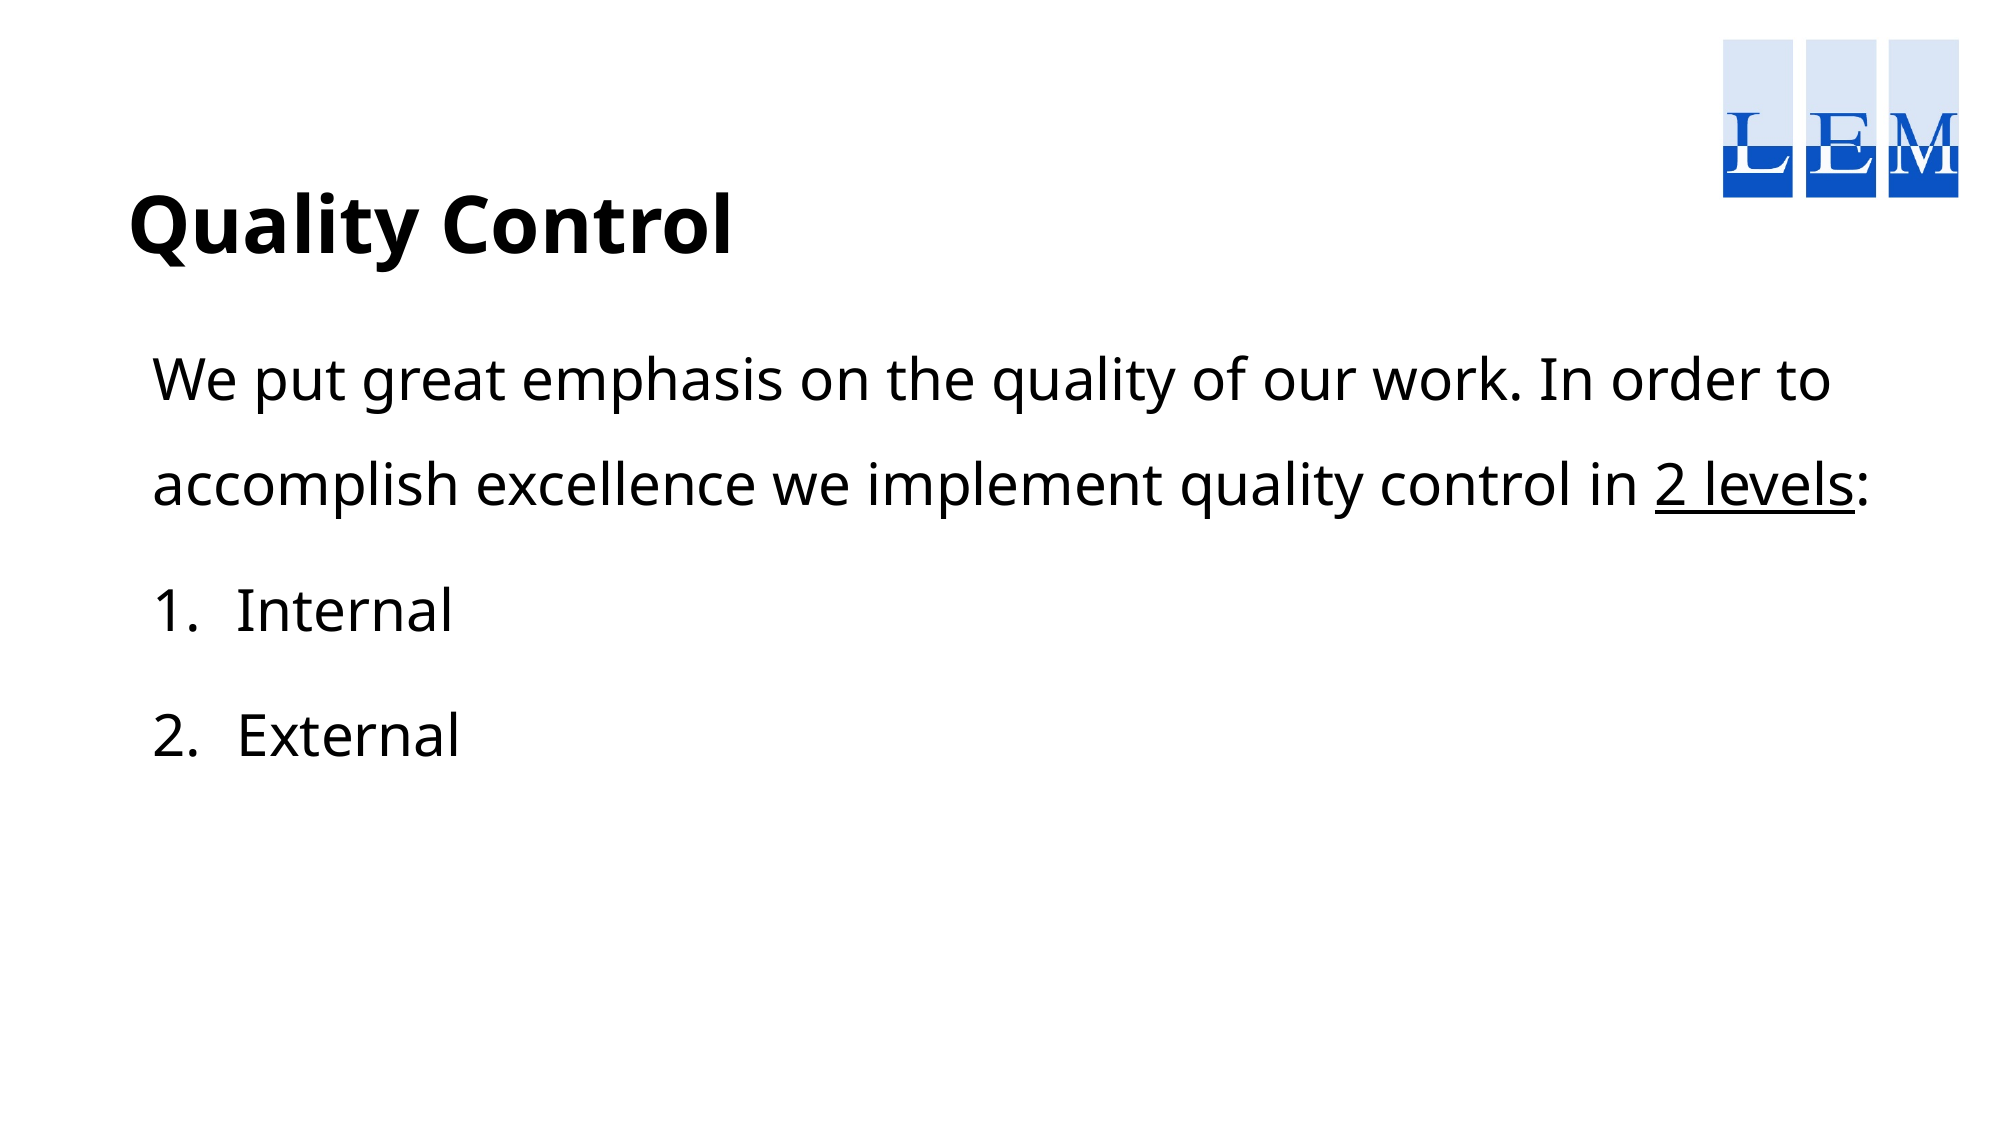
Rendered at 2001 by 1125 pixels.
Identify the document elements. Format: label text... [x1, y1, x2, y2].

list We put great emphasis on the quality of our work. In order to accomplish excellence we implement quality control in 2 levels: Internal External [137, 299, 1960, 780]
picture [1719, 37, 1960, 200]
title Quality Control [112, 176, 814, 280]
